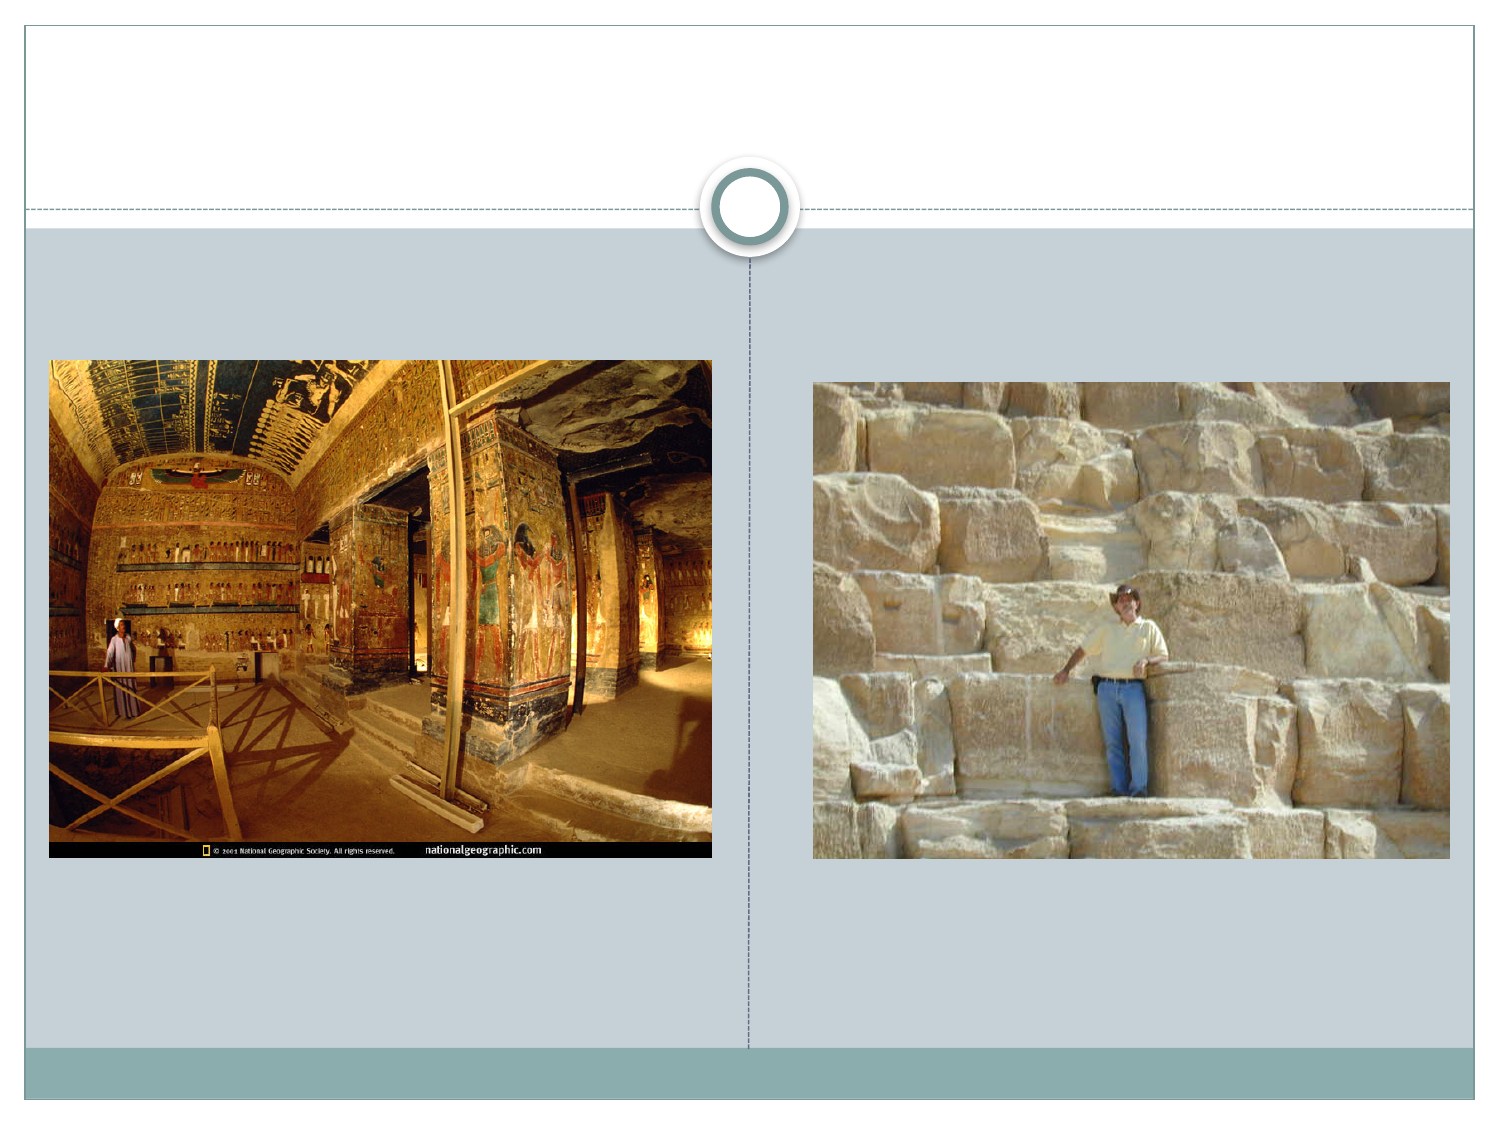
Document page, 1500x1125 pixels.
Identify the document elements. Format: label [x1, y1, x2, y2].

list [813, 381, 1450, 860]
list [49, 360, 713, 858]
